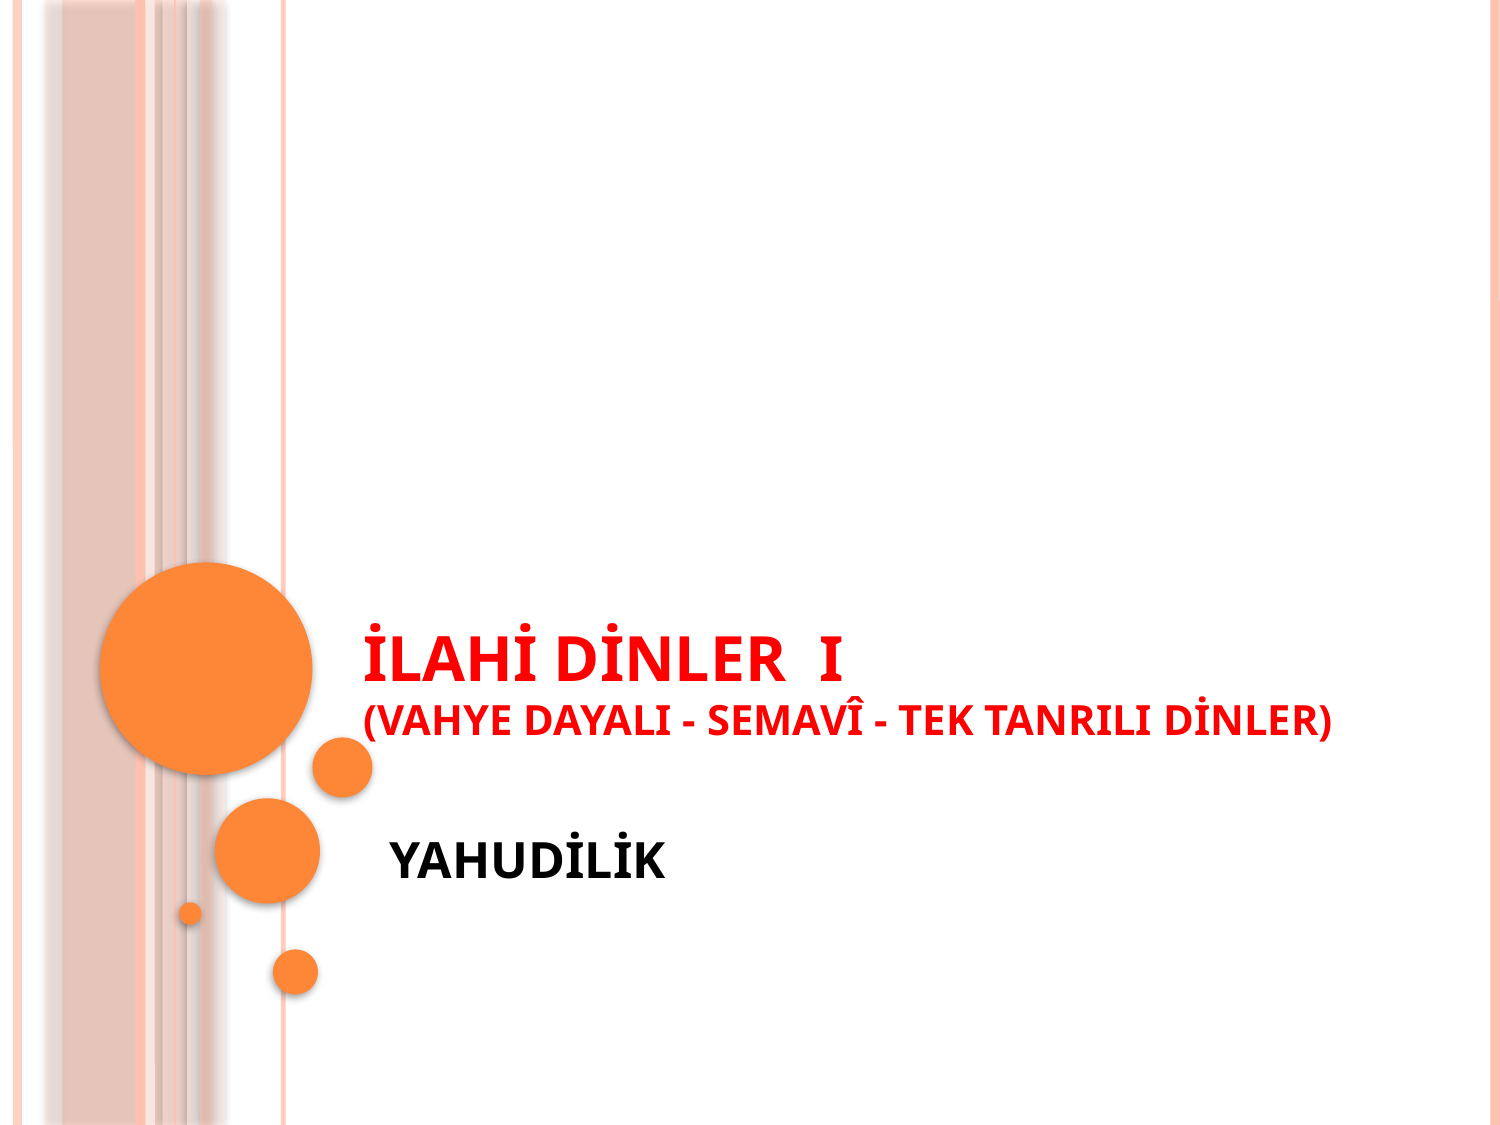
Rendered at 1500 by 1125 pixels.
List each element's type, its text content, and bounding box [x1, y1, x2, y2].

subtitle YAHUDİLİK [375, 820, 1388, 1046]
title İLAHİ DİNLER I (VAHYE DAYALI - SEMAVÎ - TEK TANRILI DİNLER) [348, 361, 1388, 752]
